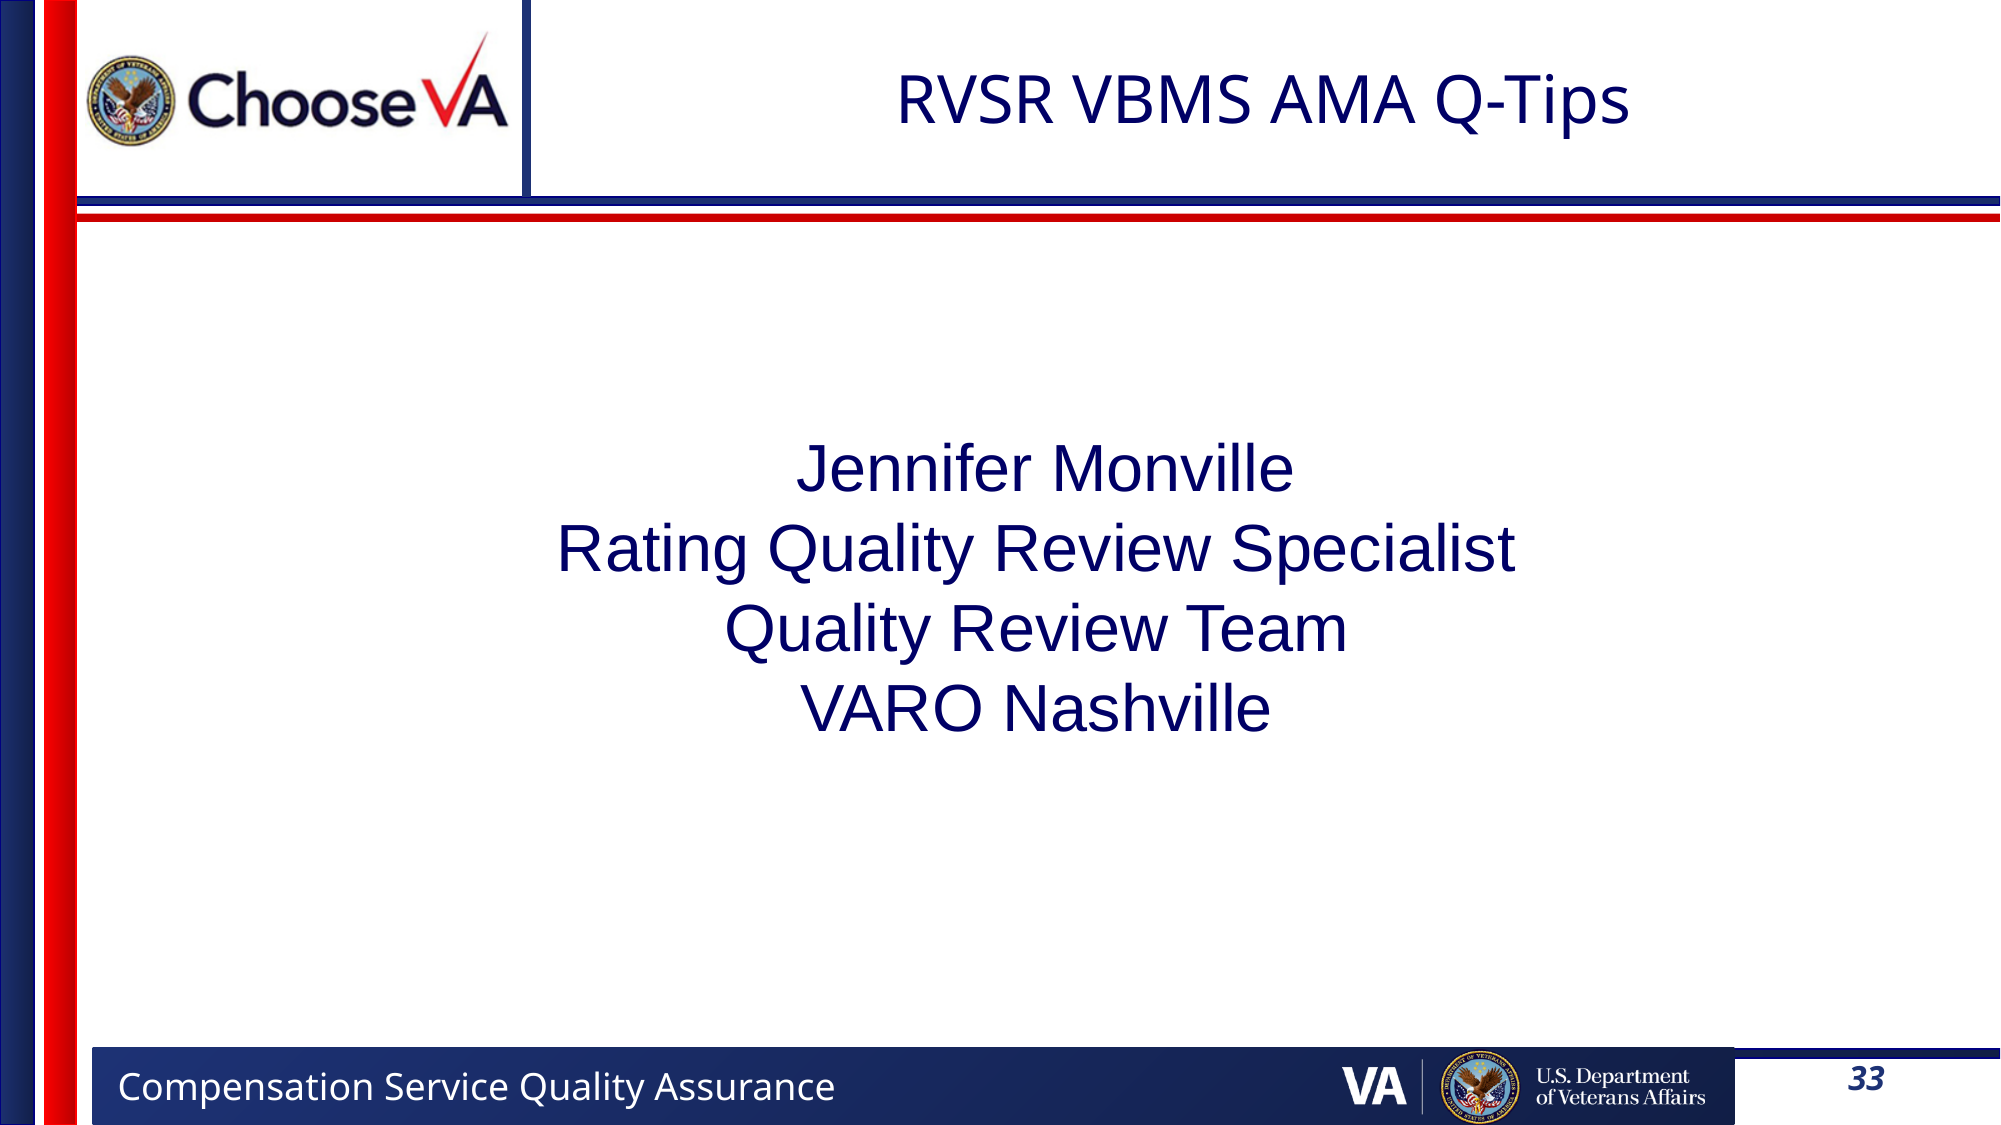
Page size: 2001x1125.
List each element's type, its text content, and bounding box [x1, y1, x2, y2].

picture [84, 15, 515, 157]
title RVSR VBMS AMA Q-Tips [527, 0, 2000, 194]
picture [1342, 1049, 1705, 1125]
slide_number 33 [1733, 1042, 2000, 1118]
text_box Jennifer Monville Rating Quality Review Specialist Quality Review Team VARO Nashville [93, 417, 1980, 753]
